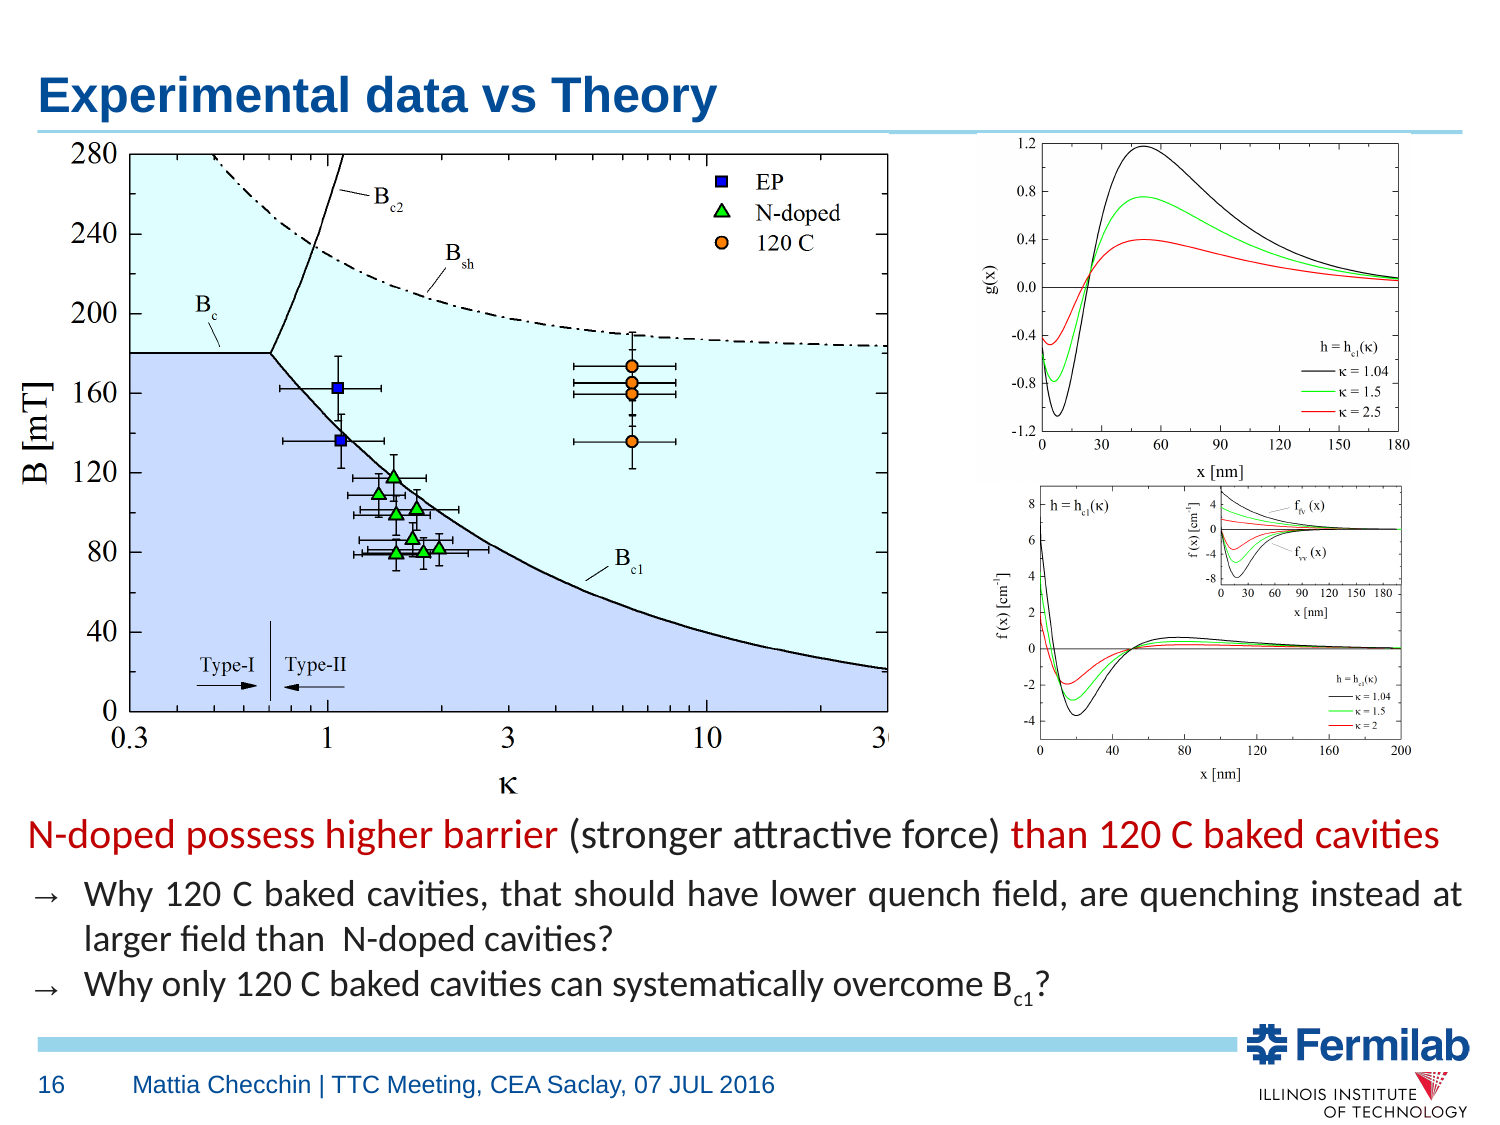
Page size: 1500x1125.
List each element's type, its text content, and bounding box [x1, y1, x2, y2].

title Experimental data vs Theory [37, 16, 1463, 123]
picture [0, 0, 1500, 1125]
footer Mattia Checchin | TTC Meeting, CEA Saclay, 07 JUL 2016 [132, 1068, 1014, 1109]
slide_number 16 [37, 1068, 111, 1109]
text_box N-doped possess higher barrier (stronger attractive force) than 120 C baked cavities Why 120 C baked cavities, that should have lower quench field, are quenching instead at larger field than N-doped cavities? Why only 120 C baked cavities can systematically overcome Bc1? [12, 799, 1480, 1018]
